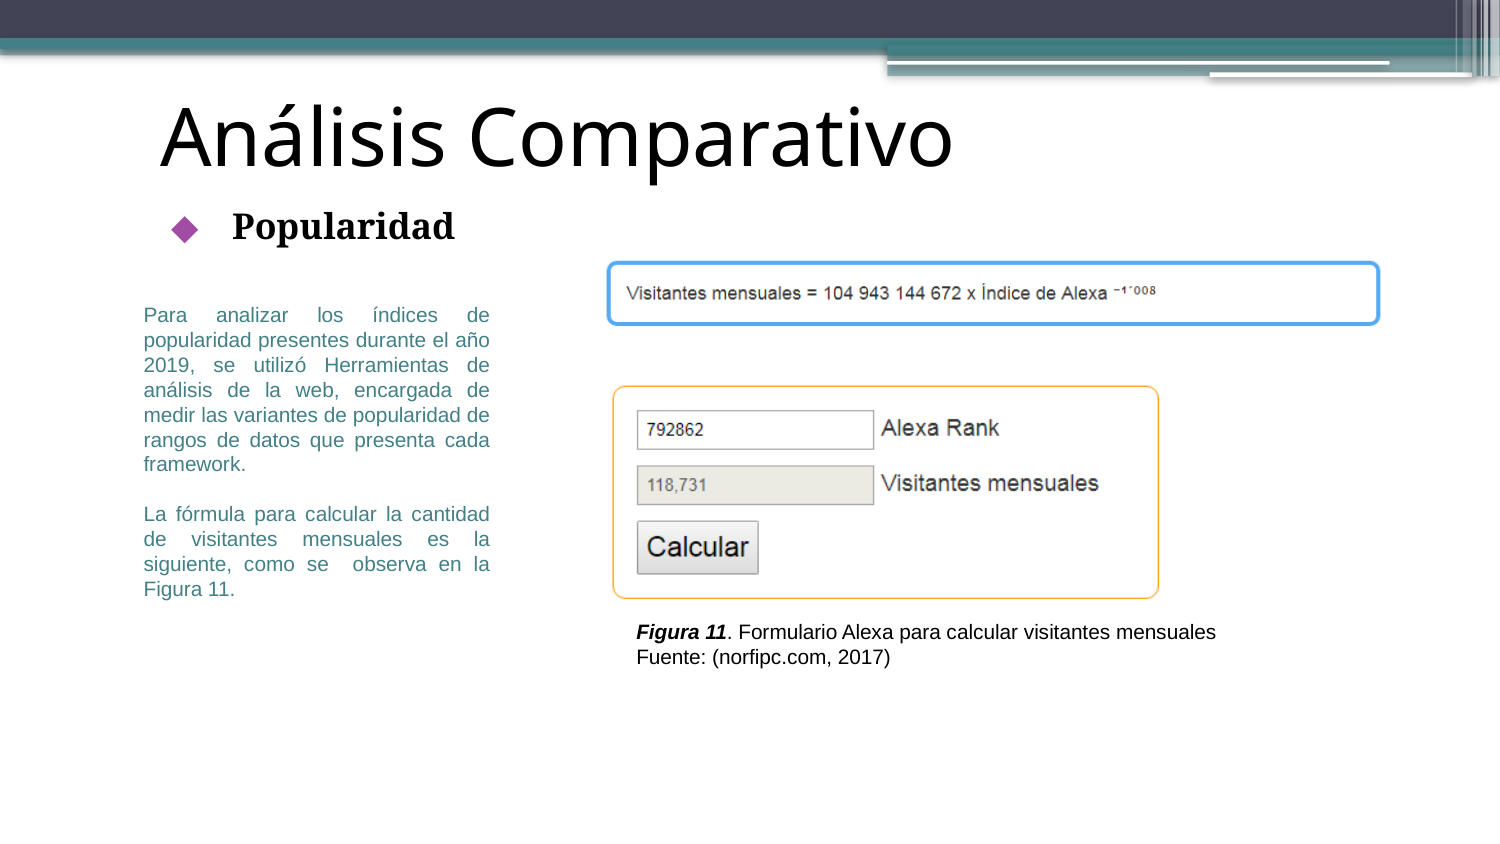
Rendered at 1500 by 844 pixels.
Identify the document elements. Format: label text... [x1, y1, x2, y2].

text_box Figura 11. Formulario Alexa para calcular visitantes mensuales Fuente: (norfipc.com, 2017) [621, 611, 1372, 676]
title Análisis Comparativo [145, 65, 1355, 186]
list Popularidad [143, 186, 1443, 266]
picture [593, 245, 1400, 342]
picture [593, 363, 1192, 612]
text_box Para analizar los índices de popularidad presentes durante el año 2019, se utilizó Herramientas de análisis de la web, encargada de medir las variantes de popularidad de rangos de datos que presenta cada framework. La fórmula para calcular la cantidad de visitantes mensuales es la siguiente, como se observa en la Figura 11. [128, 293, 505, 644]
